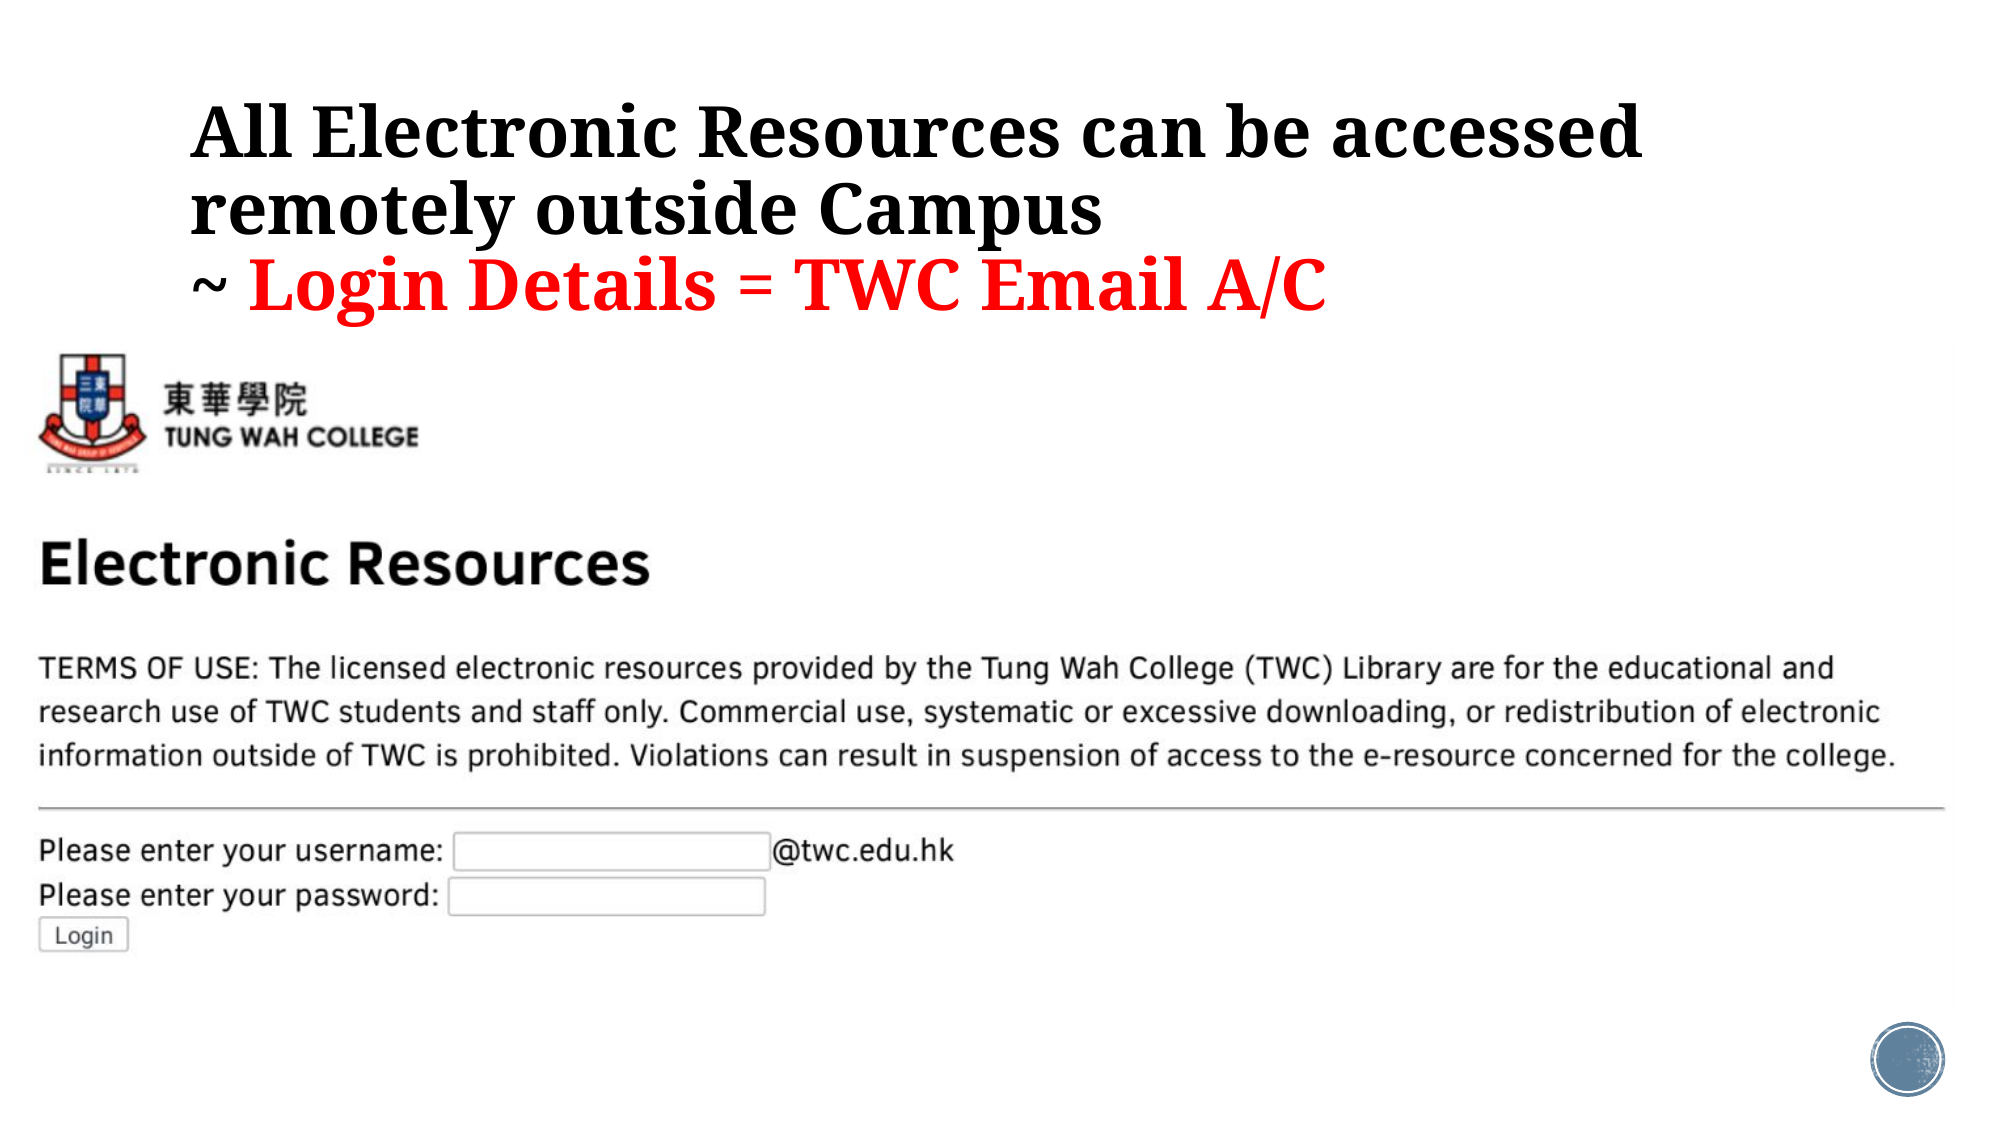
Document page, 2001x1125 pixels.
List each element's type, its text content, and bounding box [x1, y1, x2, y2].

title All Electronic Resources can be accessed remotely outside Campus ~ Login Details = TWC Email A/C [175, 79, 1826, 342]
picture [23, 343, 1954, 1011]
